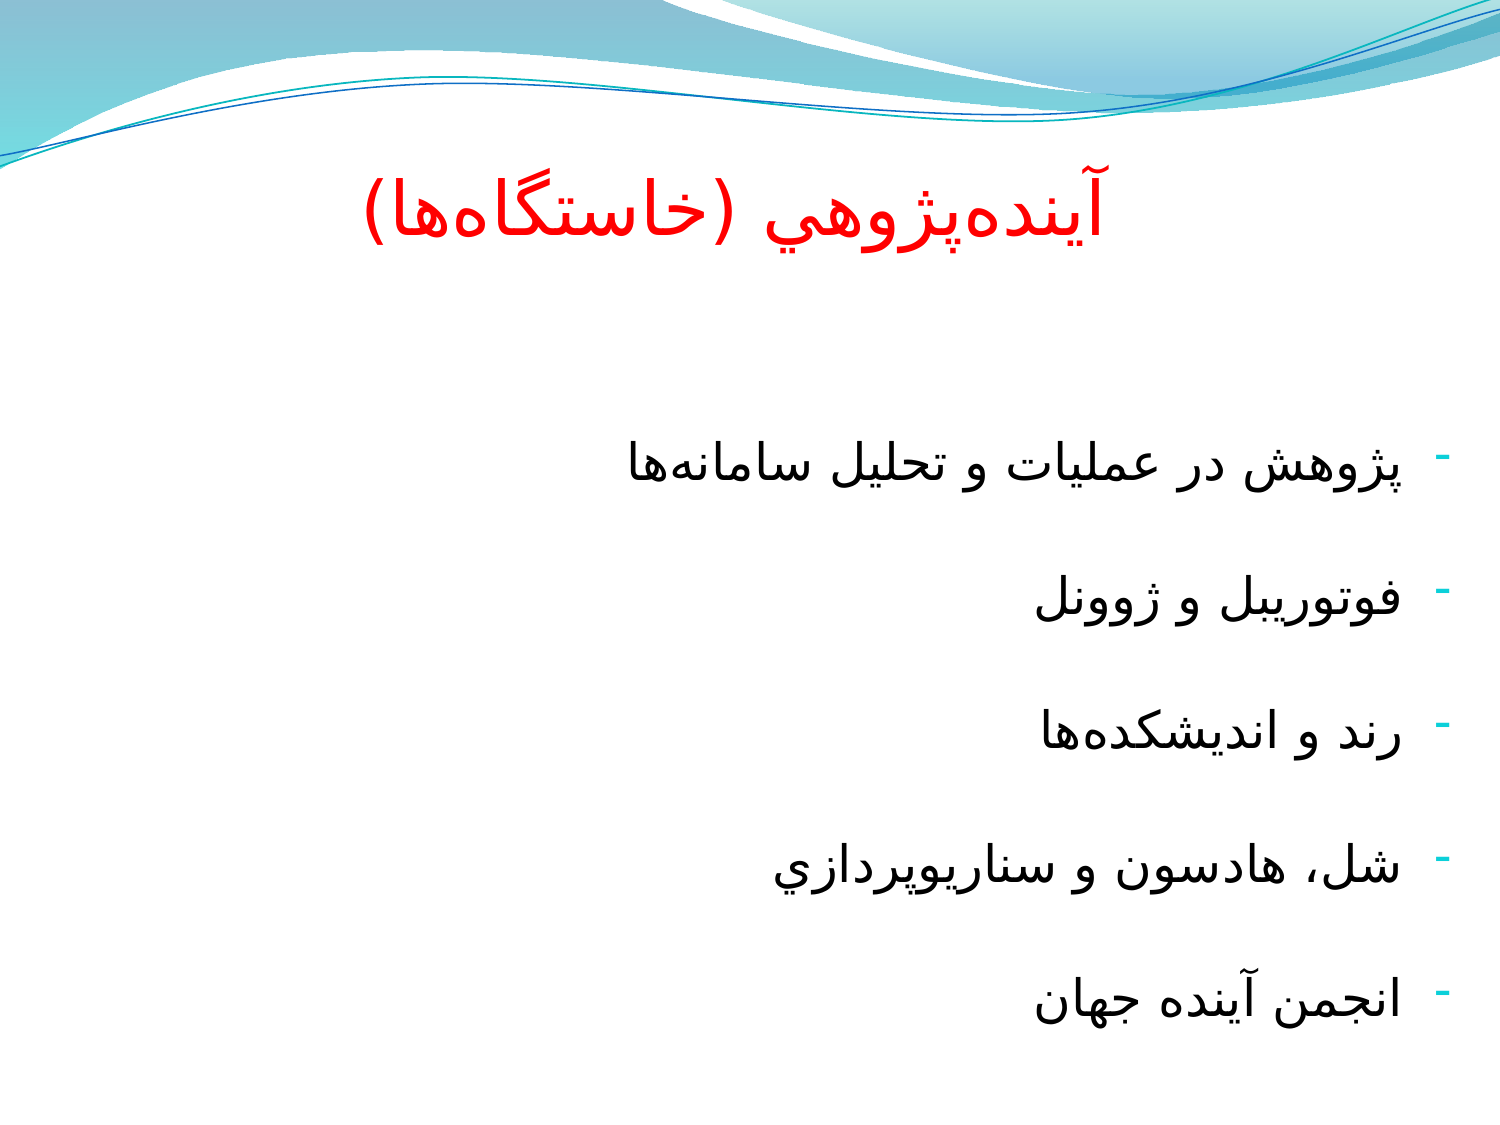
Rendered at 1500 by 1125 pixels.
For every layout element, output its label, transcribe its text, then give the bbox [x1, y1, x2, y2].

title آينده‌پژوهي (خاستگاه‌ها) [58, 23, 1409, 251]
list پژوهش در عمليات و تحليل سامانه‌ها فوتوریبل و ژوونل رند و انديشكده‌ها شل، هادسون و سناريوپردازي انجمن آينده جهان [23, 359, 1466, 1036]
